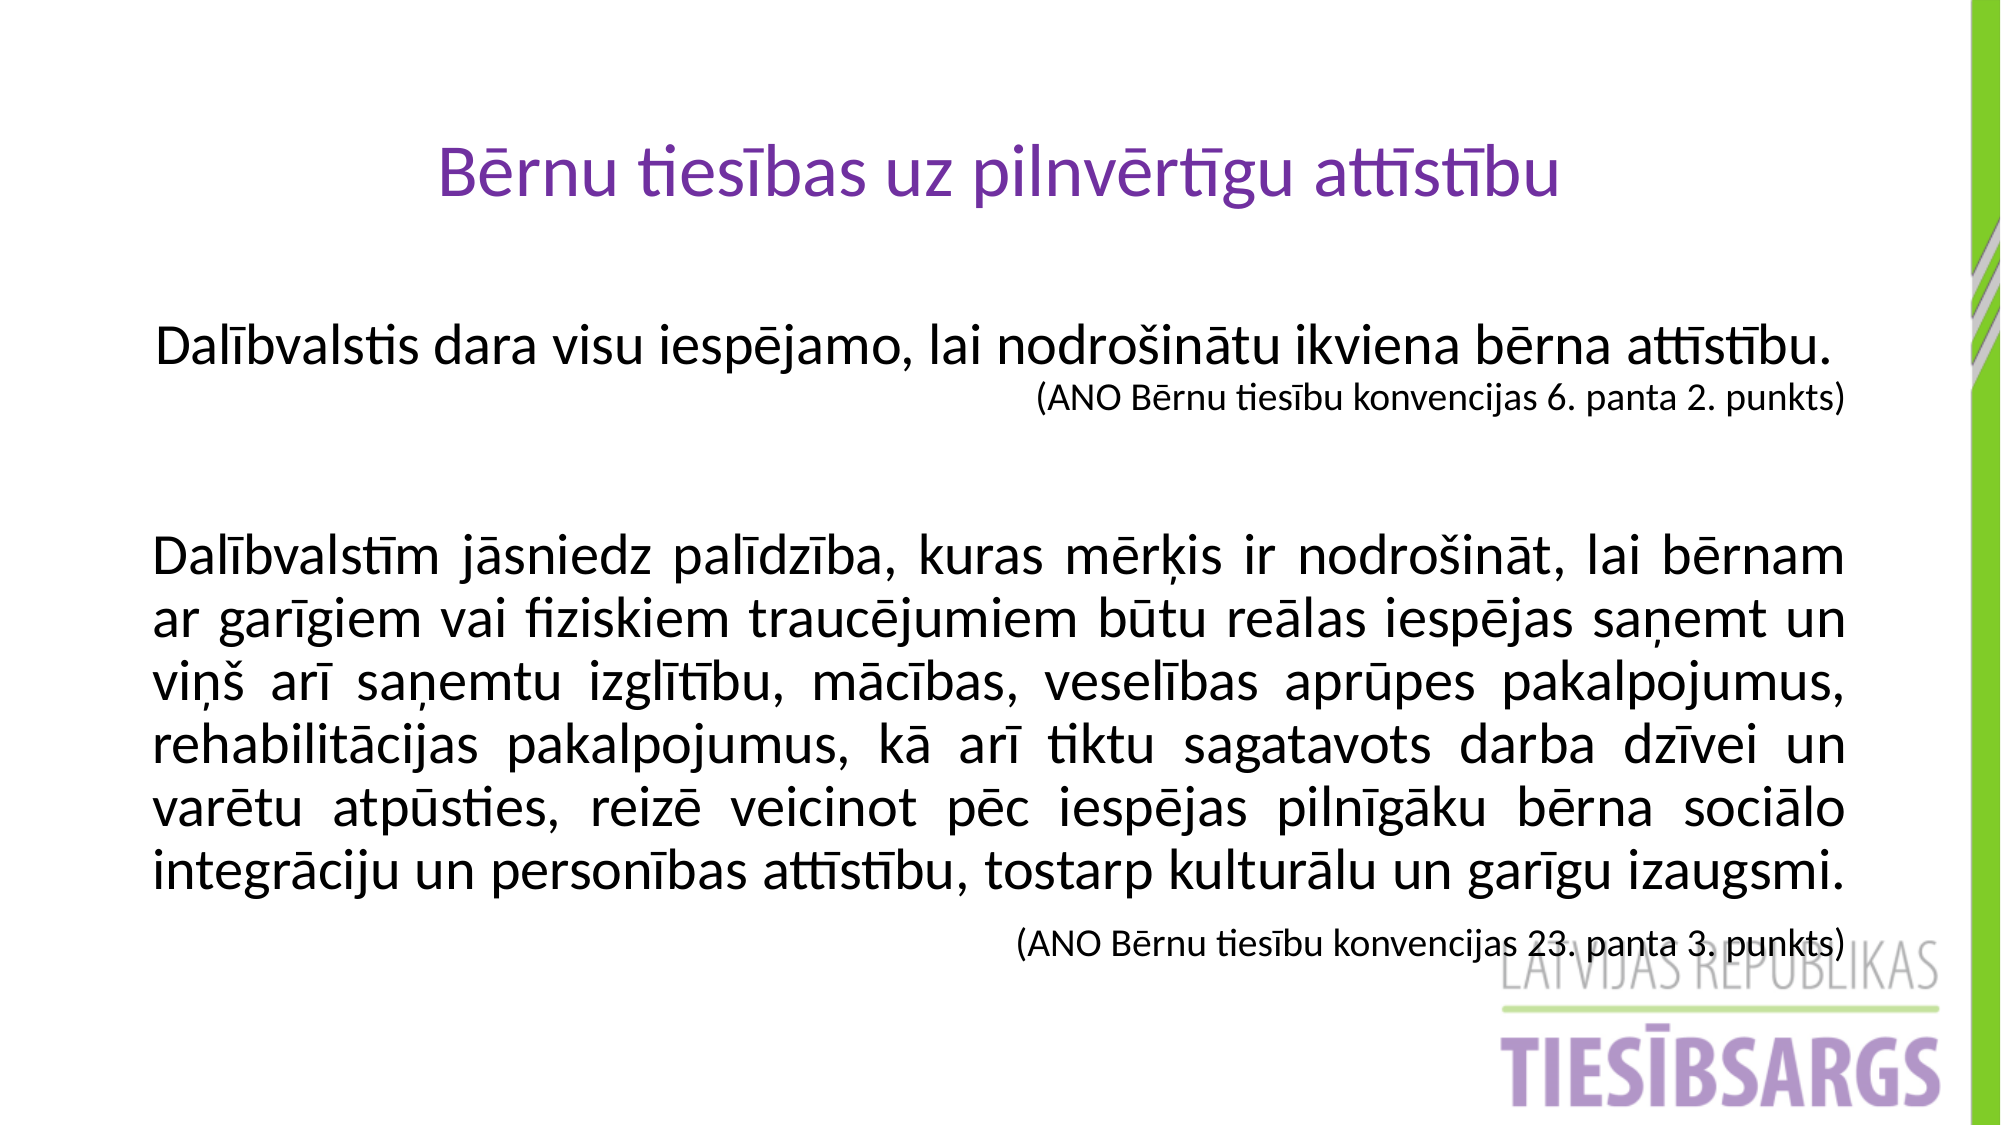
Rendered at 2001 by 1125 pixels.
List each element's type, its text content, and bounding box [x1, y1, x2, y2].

list Bērnu tiesības uz pilnvērtīgu attīstību Dalībvalstis dara visu iespējamo, lai nodrošinātu ikviena bērna attīstību. (ANO Bērnu tiesību konvencijas 6. panta 2. punkts) Dalībvalstīm jāsniedz palīdzība, kuras mērķis ir nodrošināt, lai bērnam ar garīgiem vai fiziskiem traucējumiem būtu reālas iespējas saņemt un viņš arī saņemtu izglītību, mācības, veselības aprūpes pakalpojumus, rehabilitācijas pakalpojumus, kā arī tiktu sagatavots darba dzīvei un varētu atpūsties, reizē veicinot pēc iespējas pilnīgāku bērna sociālo integrāciju un personības attīstību, tostarp kulturālu un garīgu izaugsmi. (ANO Bērnu tiesību konvencijas 23. panta 3. punkts) [137, 138, 1863, 1014]
picture [0, 0, 2001, 1125]
